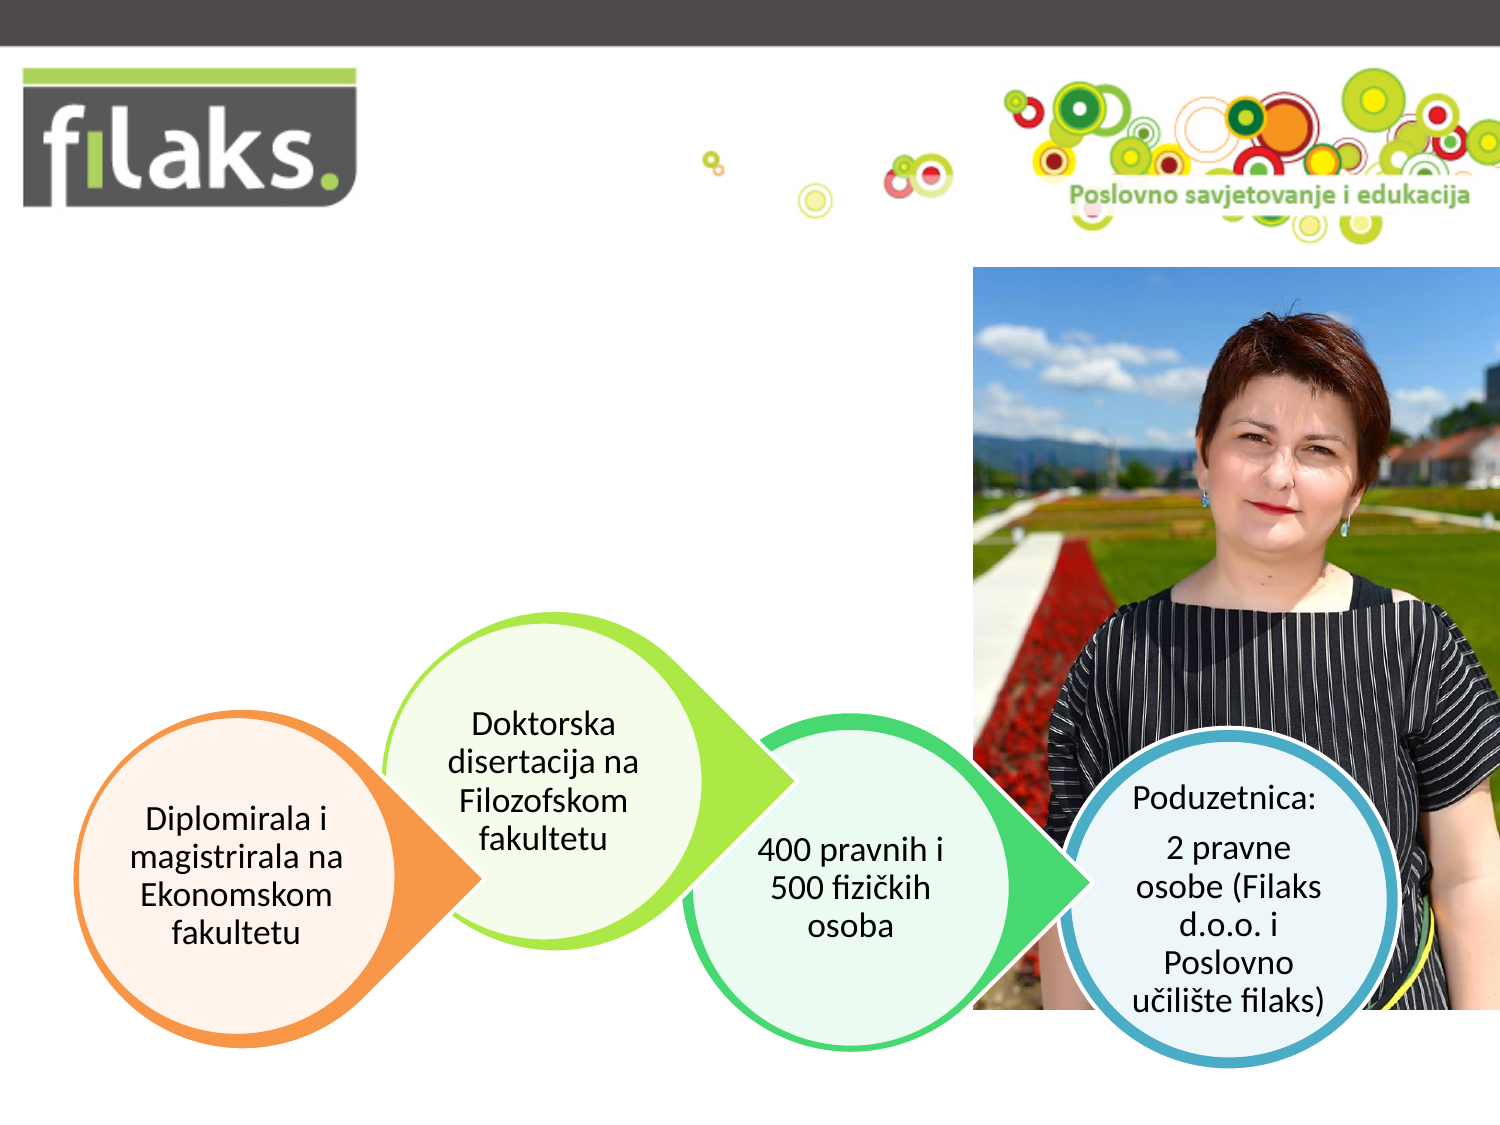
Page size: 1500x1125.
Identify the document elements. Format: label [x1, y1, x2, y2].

text_box [0, 0, 1500, 1125]
